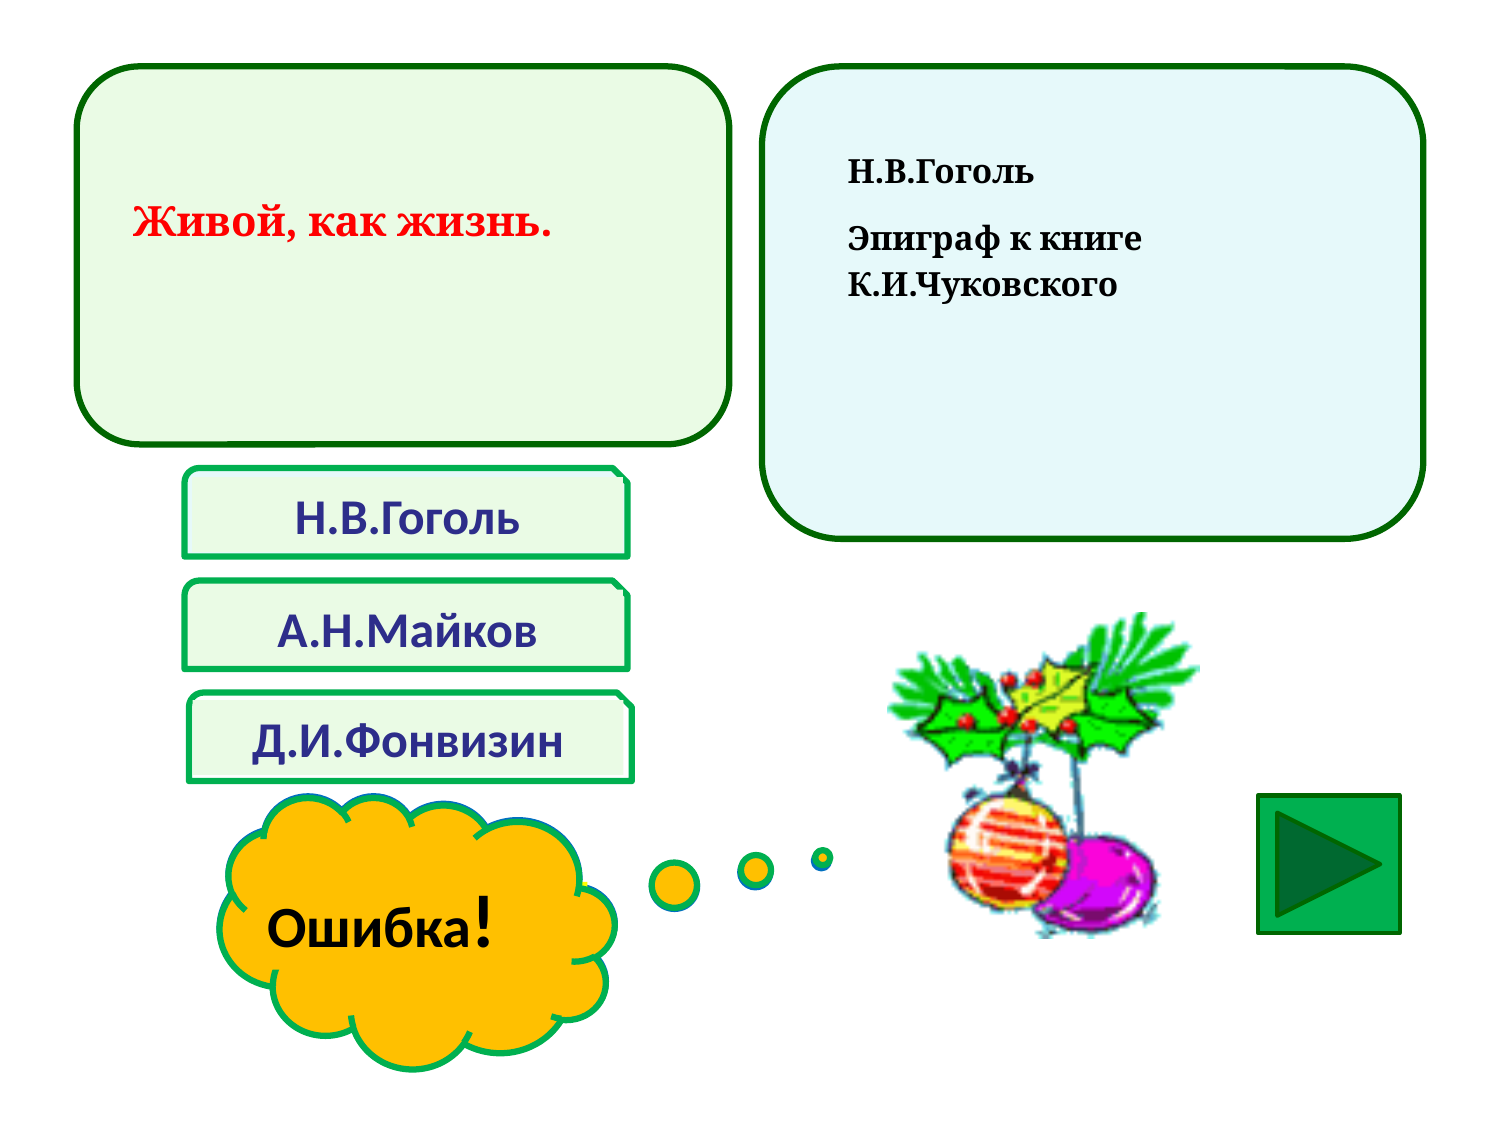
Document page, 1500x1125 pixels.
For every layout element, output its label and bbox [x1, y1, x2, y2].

text_box [184, 580, 628, 670]
text_box [173, 453, 657, 574]
picture [887, 612, 1201, 939]
text_box [184, 467, 628, 557]
text_box [761, 66, 1424, 540]
text_box [188, 692, 633, 782]
text_box [1257, 795, 1400, 933]
text_box [76, 66, 730, 445]
text_box [219, 796, 615, 1069]
text_box [141, 453, 665, 790]
